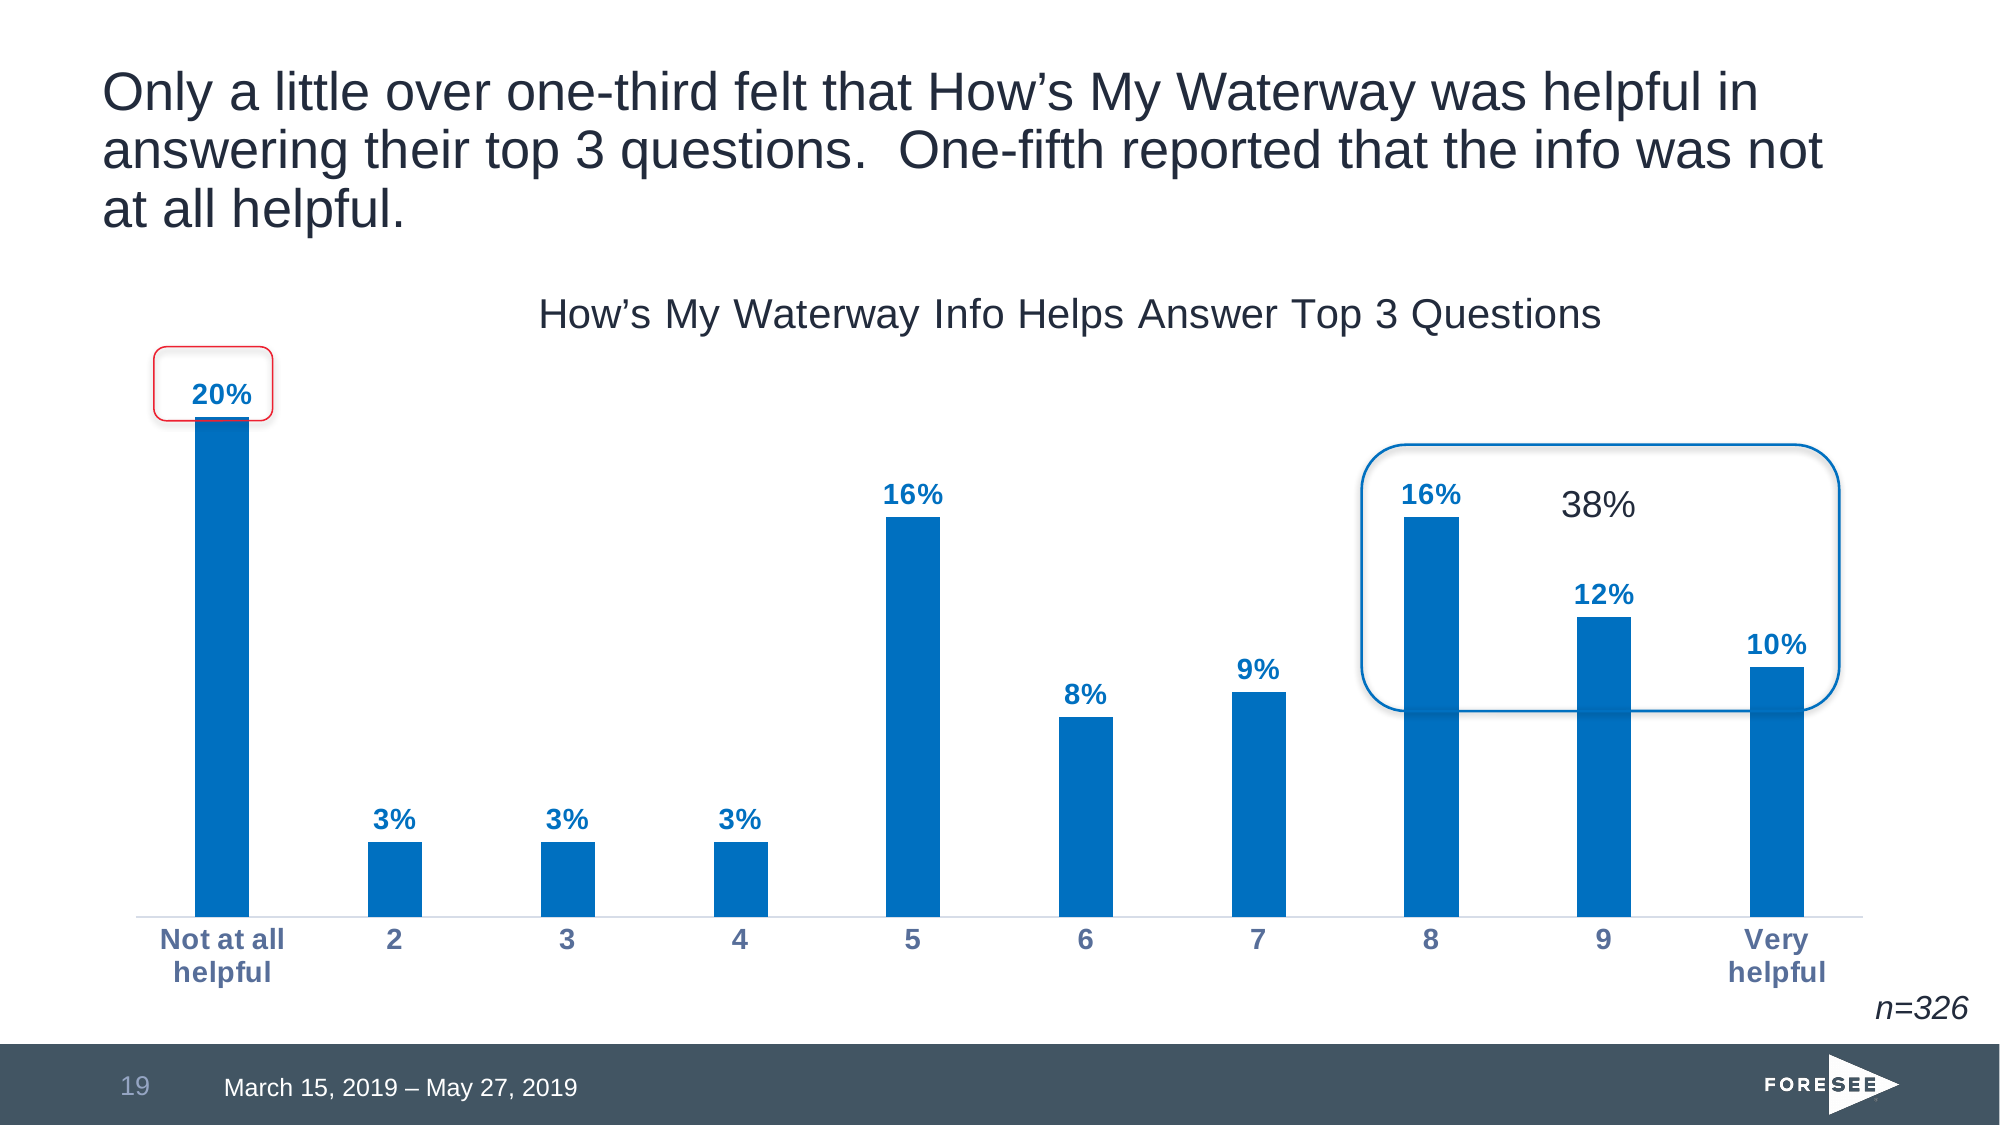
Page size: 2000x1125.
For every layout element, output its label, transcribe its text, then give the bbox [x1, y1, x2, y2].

slide_number 19 [99, 1055, 567, 1115]
picture [0, 1044, 2000, 1125]
text_box March 15, 2019 – May 27, 2019 [208, 1064, 594, 1109]
text_box n=326 [1860, 978, 2000, 1034]
title Only a little over one-third felt that How’s My Waterway was helpful in answering their top 3 questions. One-fifth reported that the info was not at all helpful. [82, 78, 1882, 224]
chart [99, 178, 1900, 1006]
